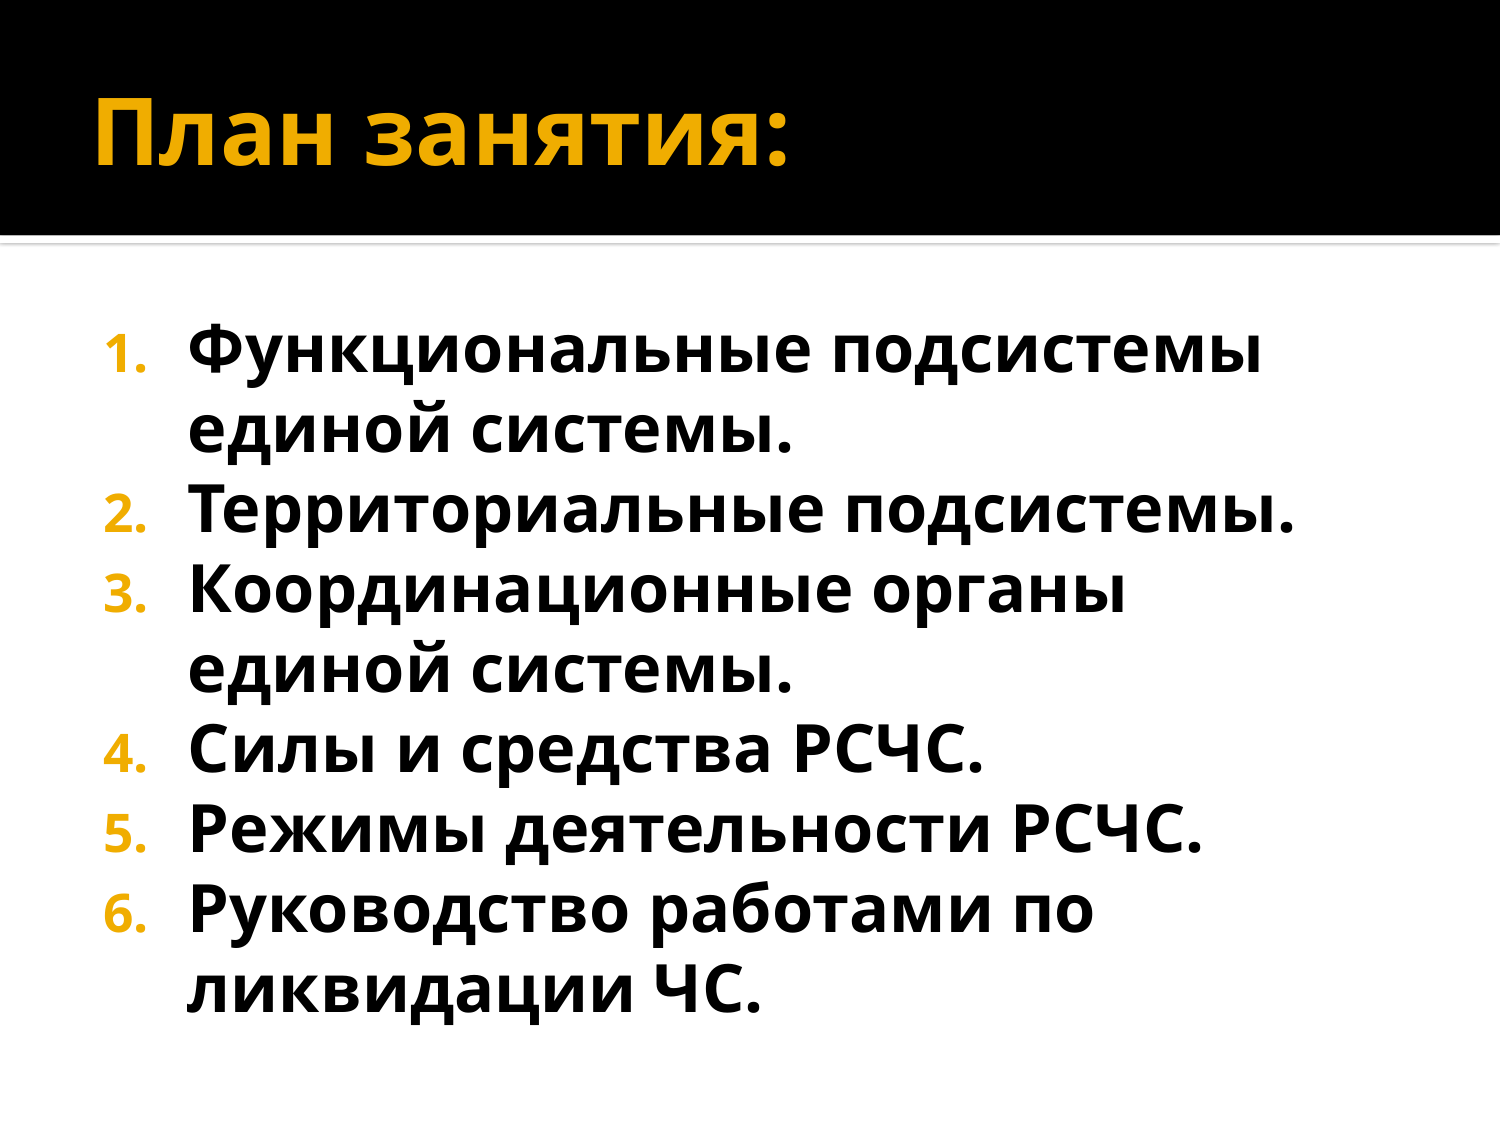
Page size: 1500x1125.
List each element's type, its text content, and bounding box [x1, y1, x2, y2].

title План занятия: [75, 25, 1425, 231]
list Функциональные подсистемы единой системы. Территориальные подсистемы. Координационные органы единой системы. Силы и средства РСЧС. Режимы деятельности РСЧС. Руководство работами по ликвидации ЧС. [75, 291, 1425, 1050]
